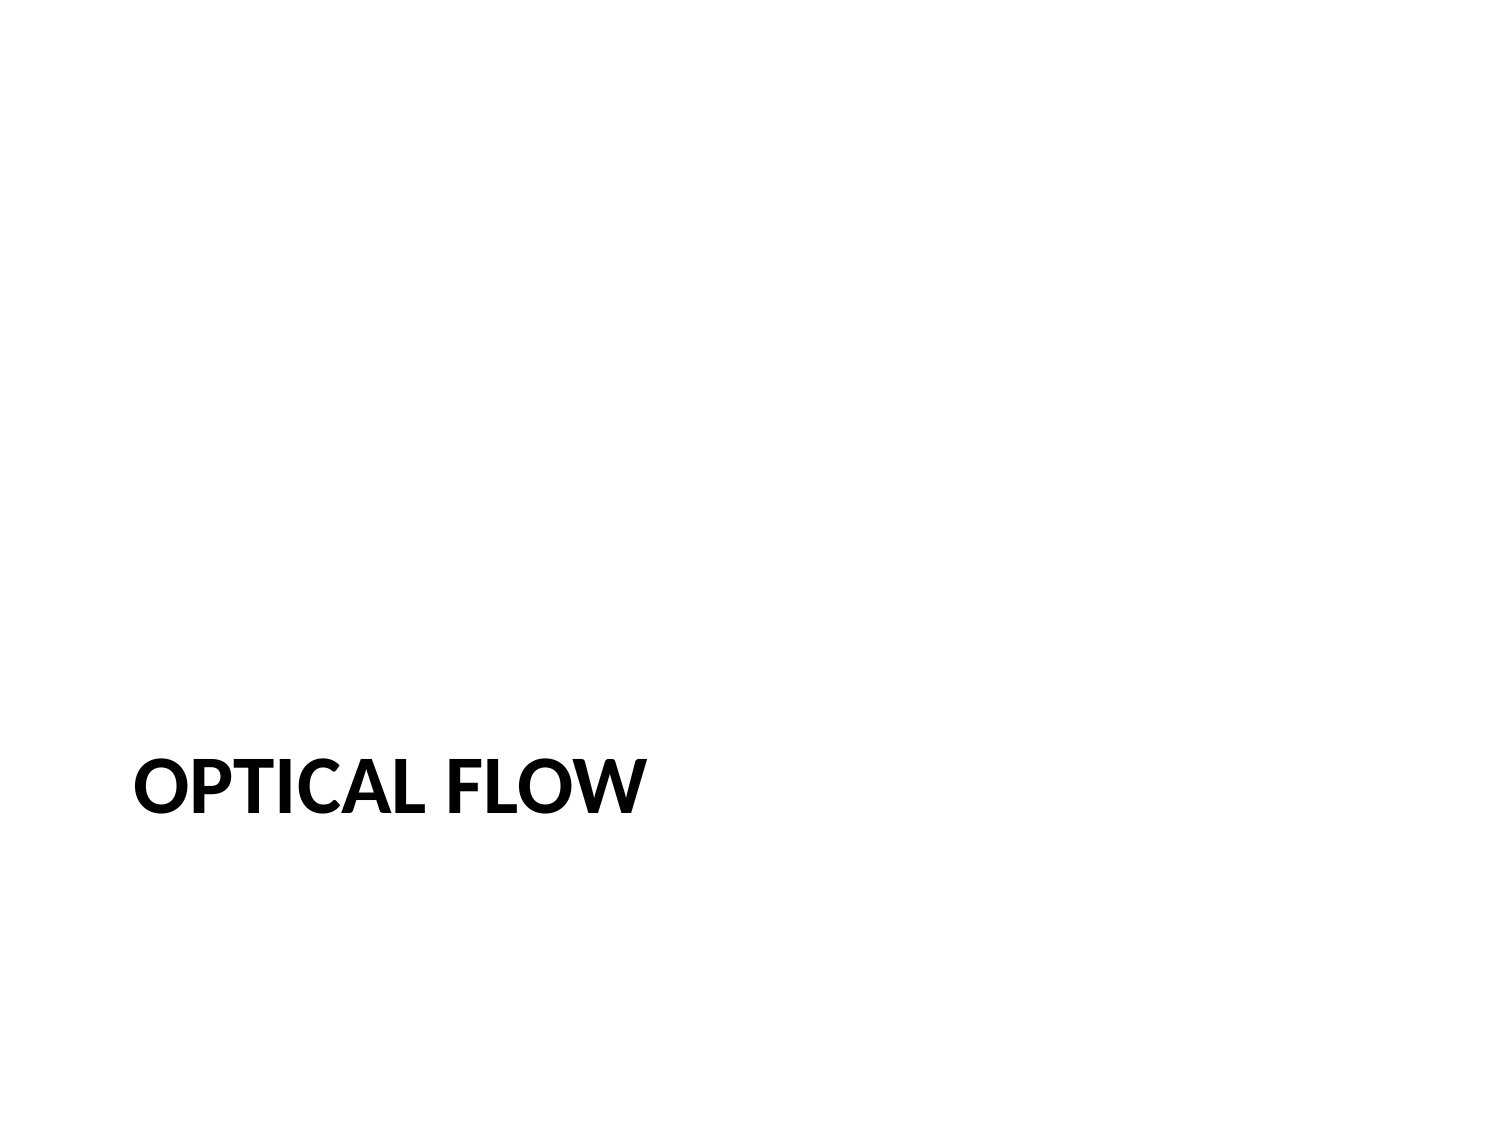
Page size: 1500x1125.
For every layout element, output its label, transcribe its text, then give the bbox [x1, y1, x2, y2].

title Optical Flow [118, 722, 1394, 947]
